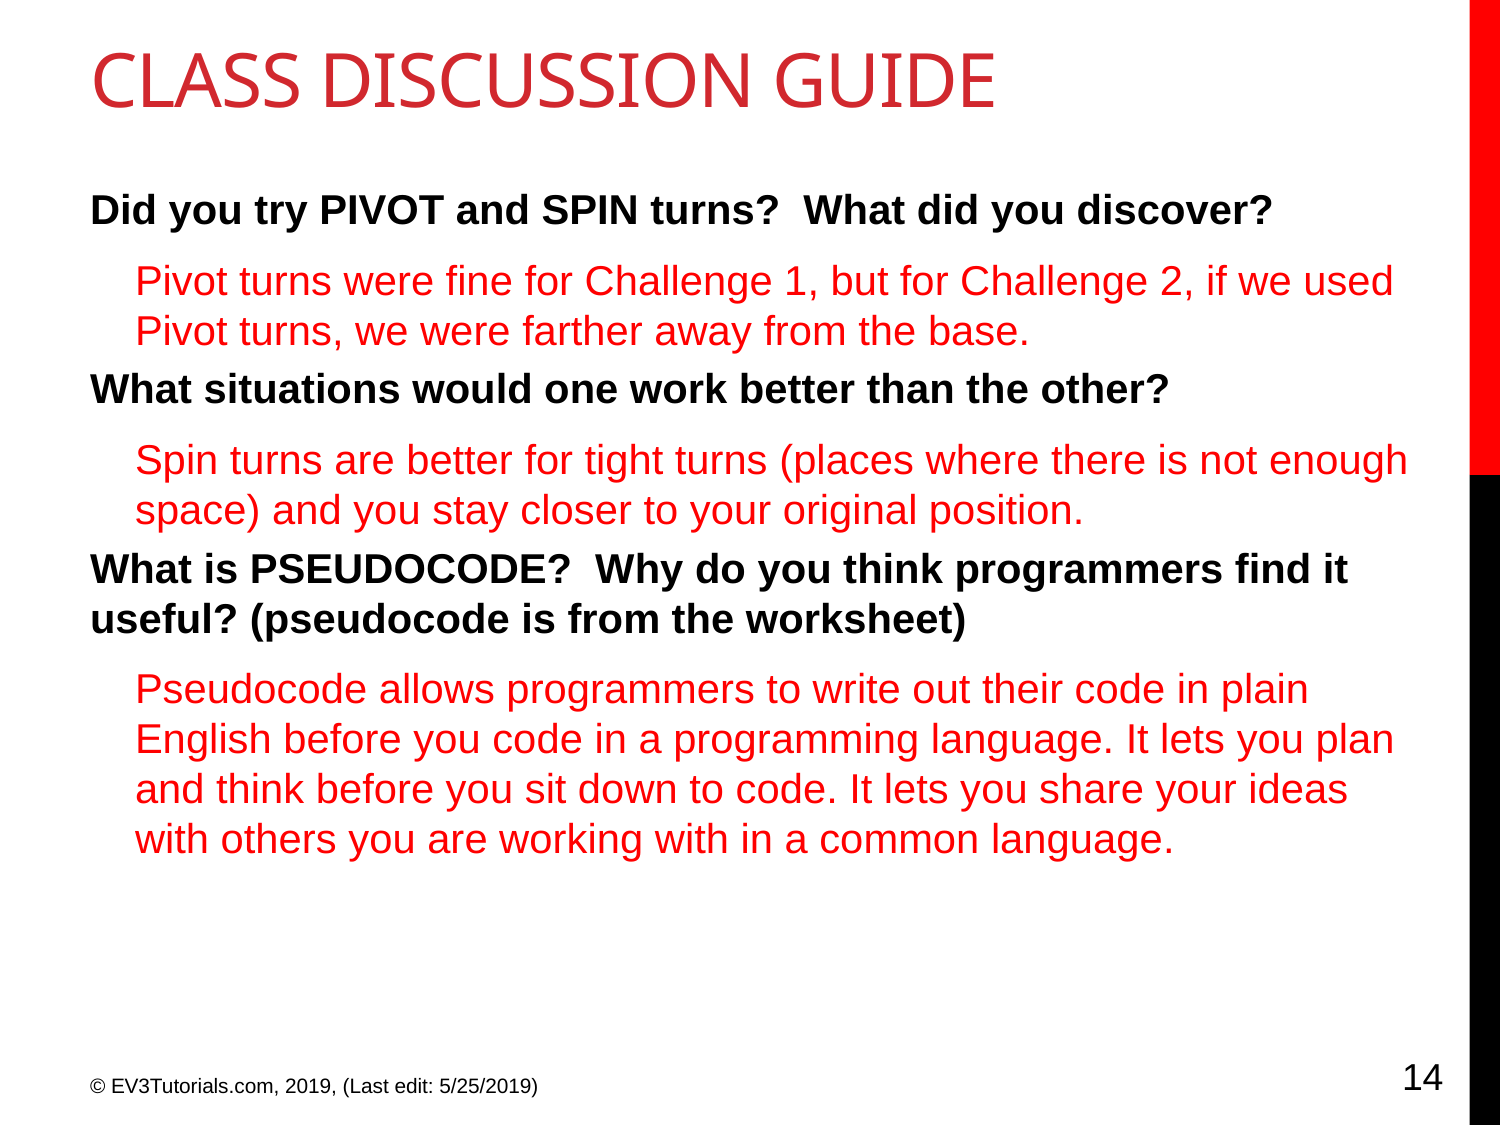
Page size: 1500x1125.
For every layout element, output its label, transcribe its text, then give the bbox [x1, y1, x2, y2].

slide_number 14 [1387, 1045, 1491, 1106]
footer © EV3Tutorials.com, 2019, (Last edit: 5/25/2019) [75, 1065, 677, 1112]
title CLASS Discussion GUIDE [75, 25, 1428, 175]
list Did you try PIVOT and SPIN turns? What did you discover? Pivot turns were fine for Challenge 1, but for Challenge 2, if we used Pivot turns, we were farther away from the base. What situations would one work better than the other? Spin turns are better for tight turns (places where there is not enough space) and you stay closer to your original position. What is PSEUDOCODE? Why do you think programmers find it useful? (pseudocode is from the worksheet) Pseudocode allows programmers to write out their code in plain English before you code in a programming language. It lets you plan and think before you sit down to code. It lets you share your ideas with others you are working with in a common language. [75, 175, 1428, 893]
